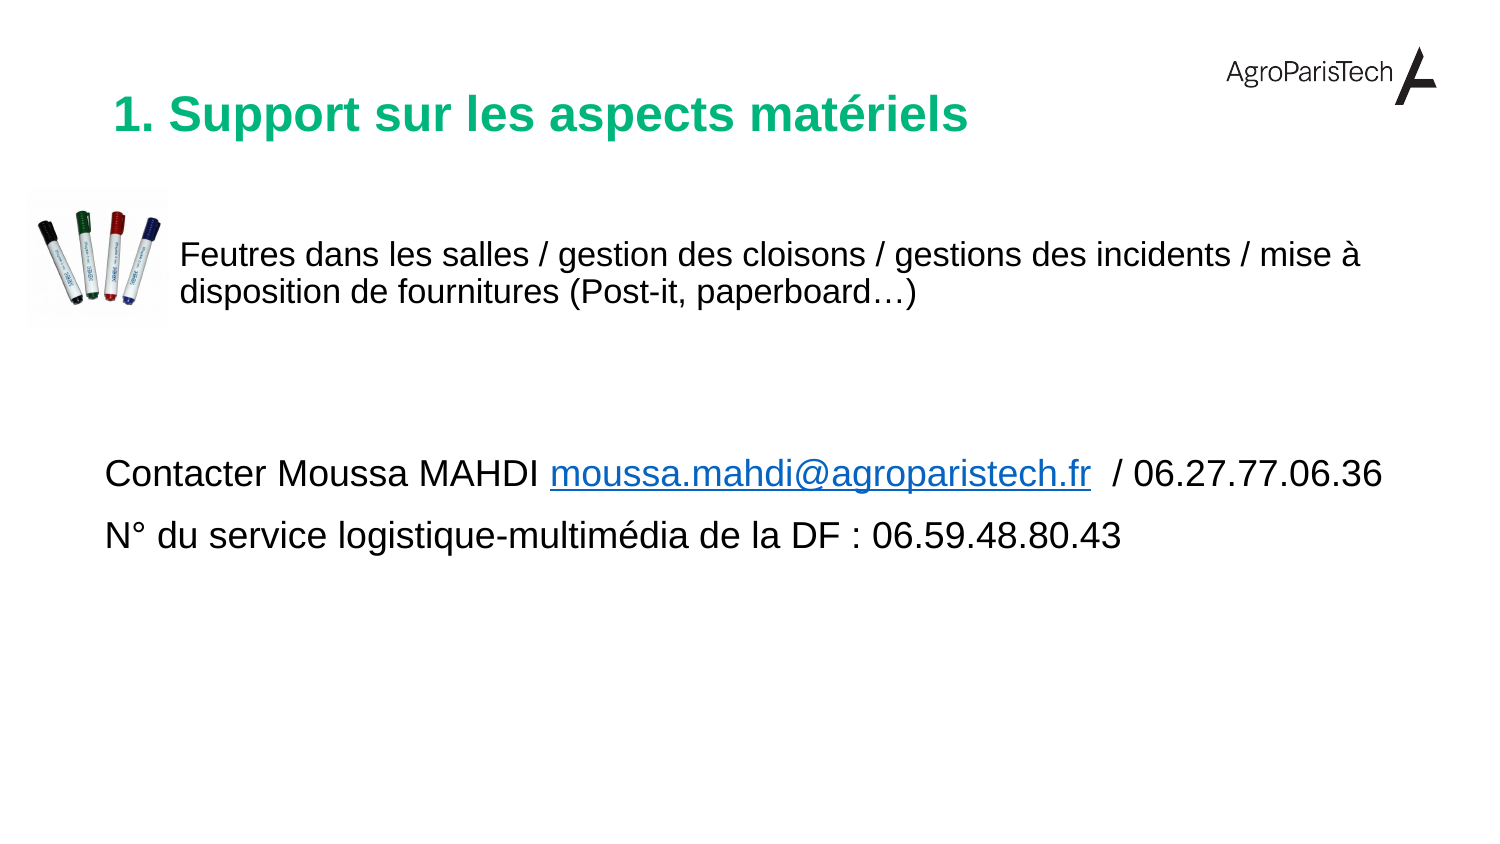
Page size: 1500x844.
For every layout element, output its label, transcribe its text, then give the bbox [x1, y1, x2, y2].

text_box Feutres dans les salles / gestion des cloisons / gestions des incidents / mise à disposition de fournitures (Post-it, paperboard…) Contacter Moussa MAHDI moussa.mahdi@agroparistech.fr / 06.27.77.06.36 N° du service logistique-multimédia de la DF : 06.59.48.80.43 [89, 229, 1411, 708]
picture [27, 187, 169, 329]
picture [1226, 46, 1437, 105]
text_box 1. Support sur les aspects matériels [98, 57, 1436, 173]
